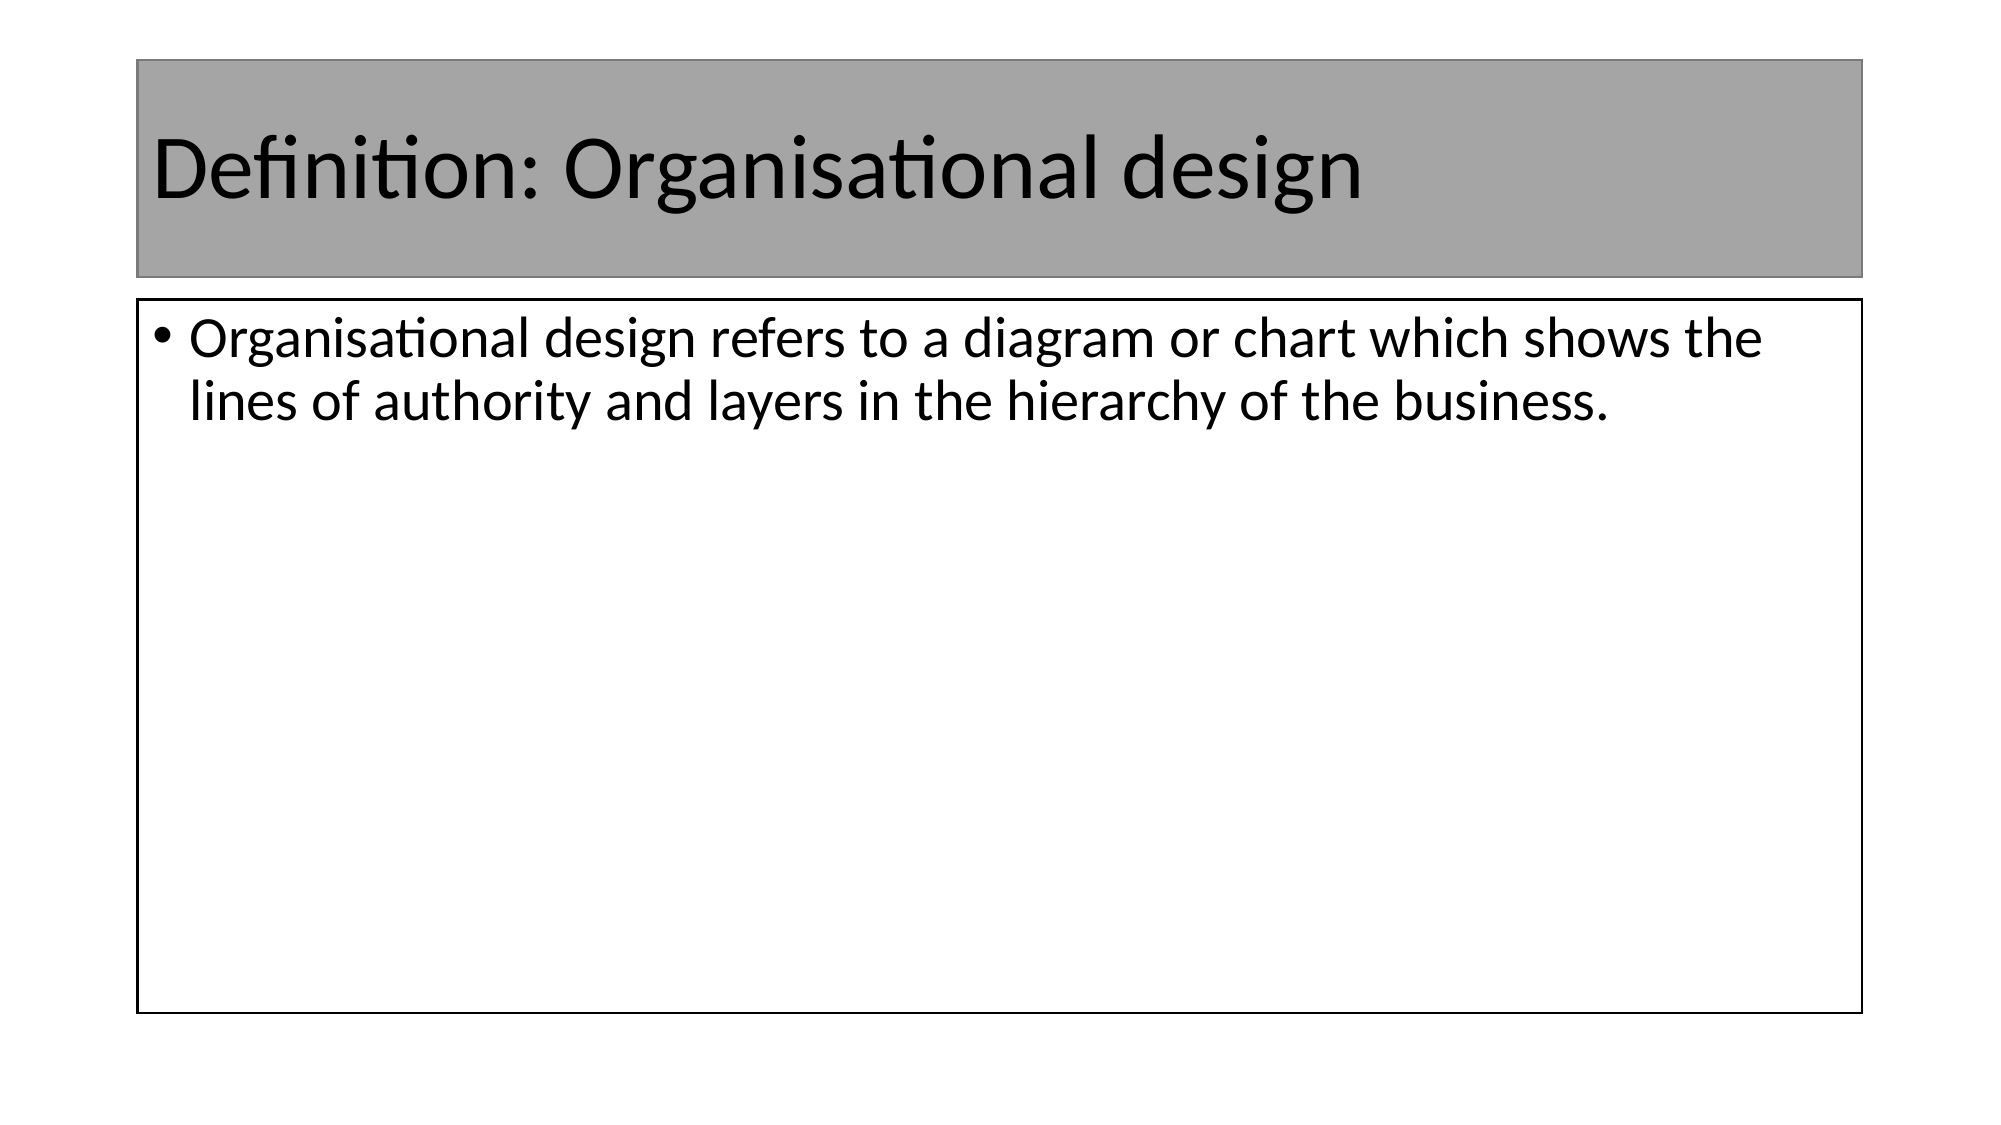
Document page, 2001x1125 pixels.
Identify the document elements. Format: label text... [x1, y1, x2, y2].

title Definition: Organisational design [136, 59, 1863, 278]
list Organisational design refers to a diagram or chart which shows the lines of authority and layers in the hierarchy of the business. [136, 298, 1863, 1014]
